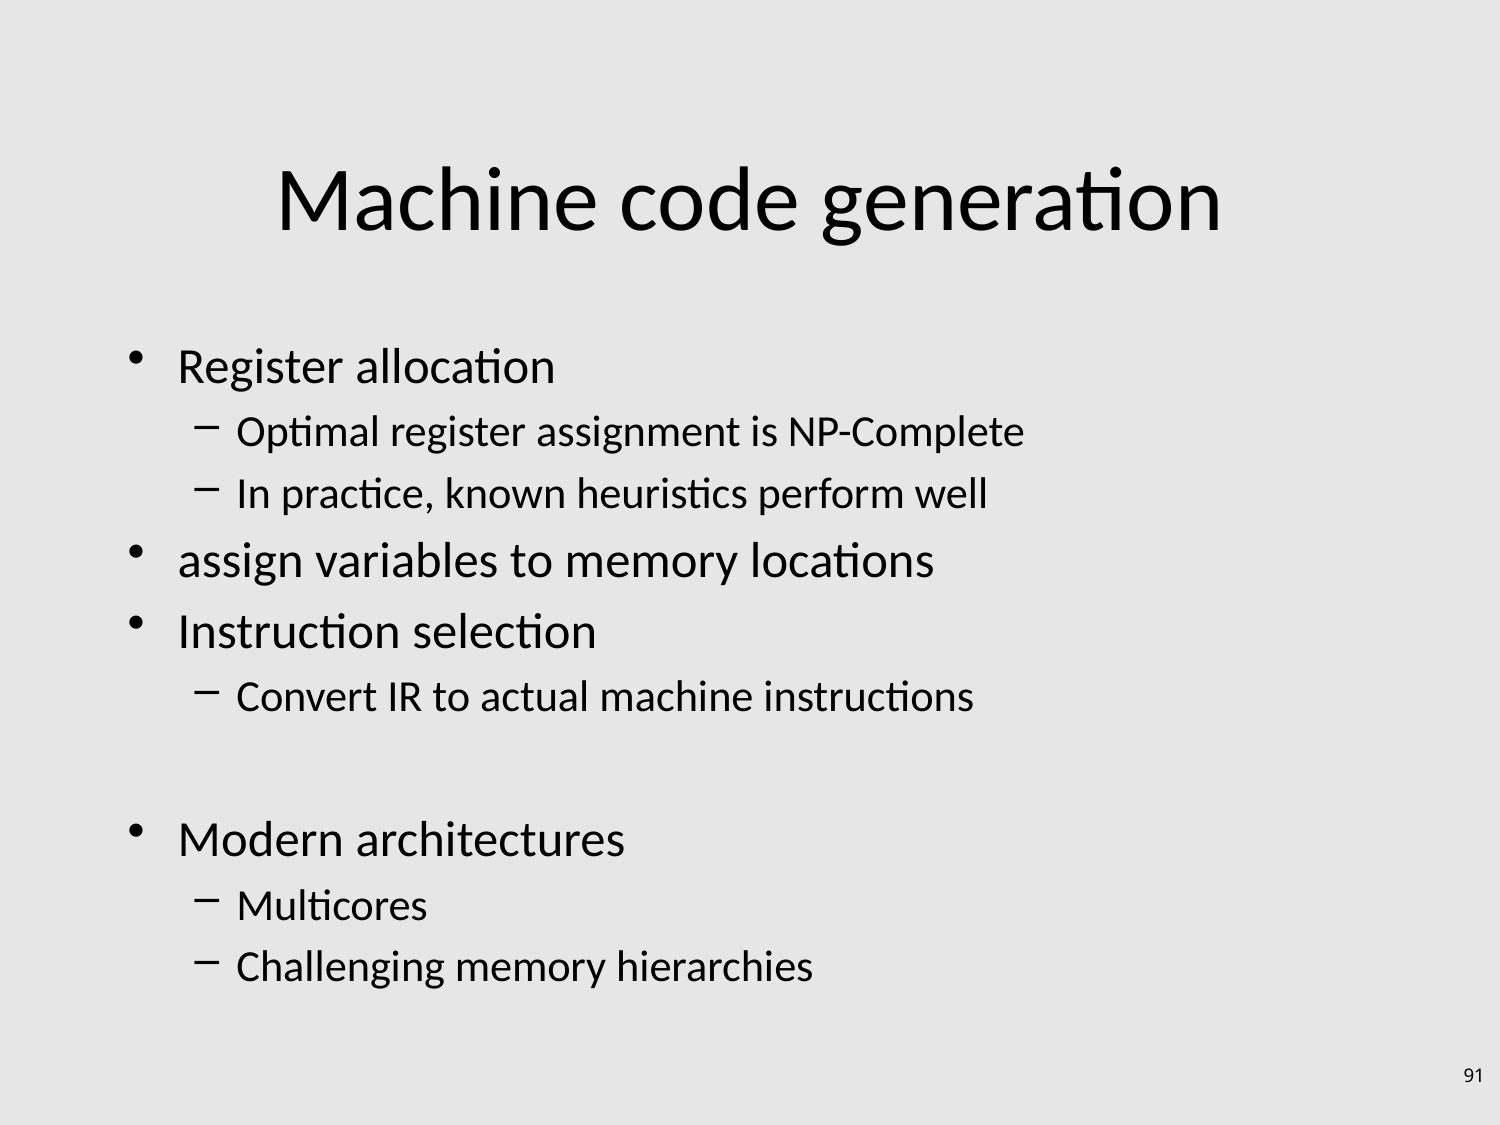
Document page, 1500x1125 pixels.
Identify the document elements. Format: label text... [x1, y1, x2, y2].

title Machine code generation [112, 99, 1388, 288]
slide_number 91 [1187, 1055, 1500, 1102]
list Register allocation Optimal register assignment is NP-Complete In practice, known heuristics perform well assign variables to memory locations Instruction selection Convert IR to actual machine instructions Modern architectures Multicores Challenging memory hierarchies [112, 324, 1388, 1000]
